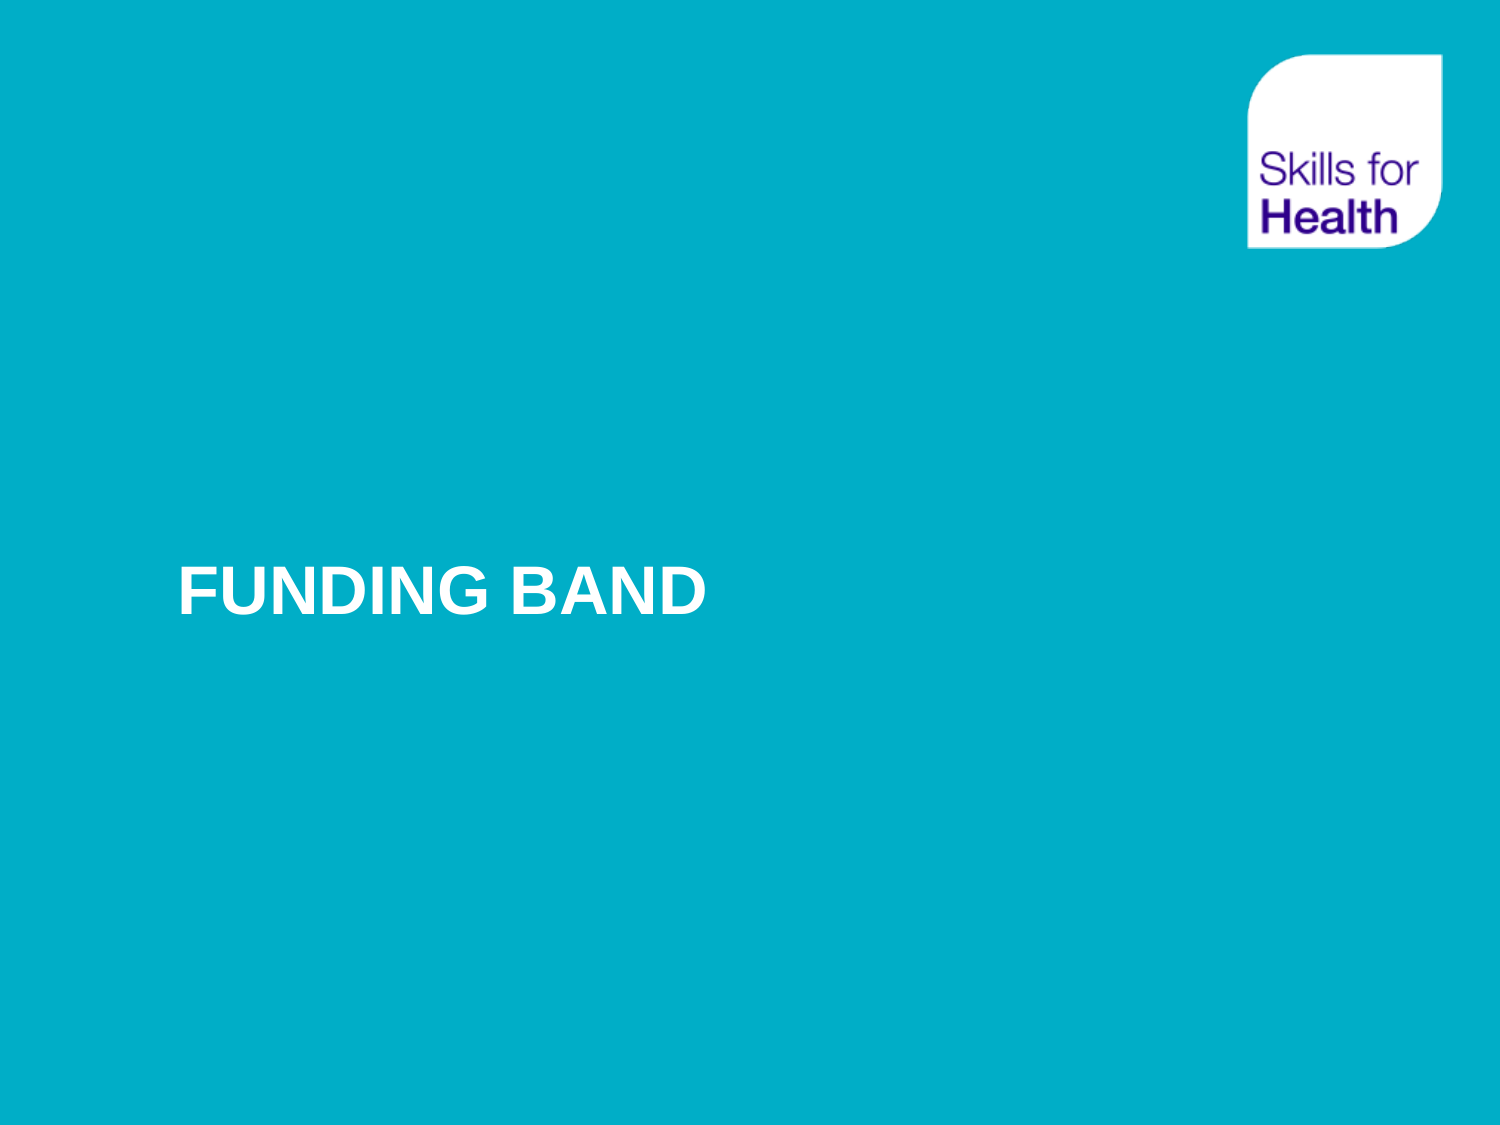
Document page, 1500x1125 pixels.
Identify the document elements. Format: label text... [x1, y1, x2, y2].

picture [1247, 54, 1443, 249]
title Funding Band [162, 412, 1388, 636]
